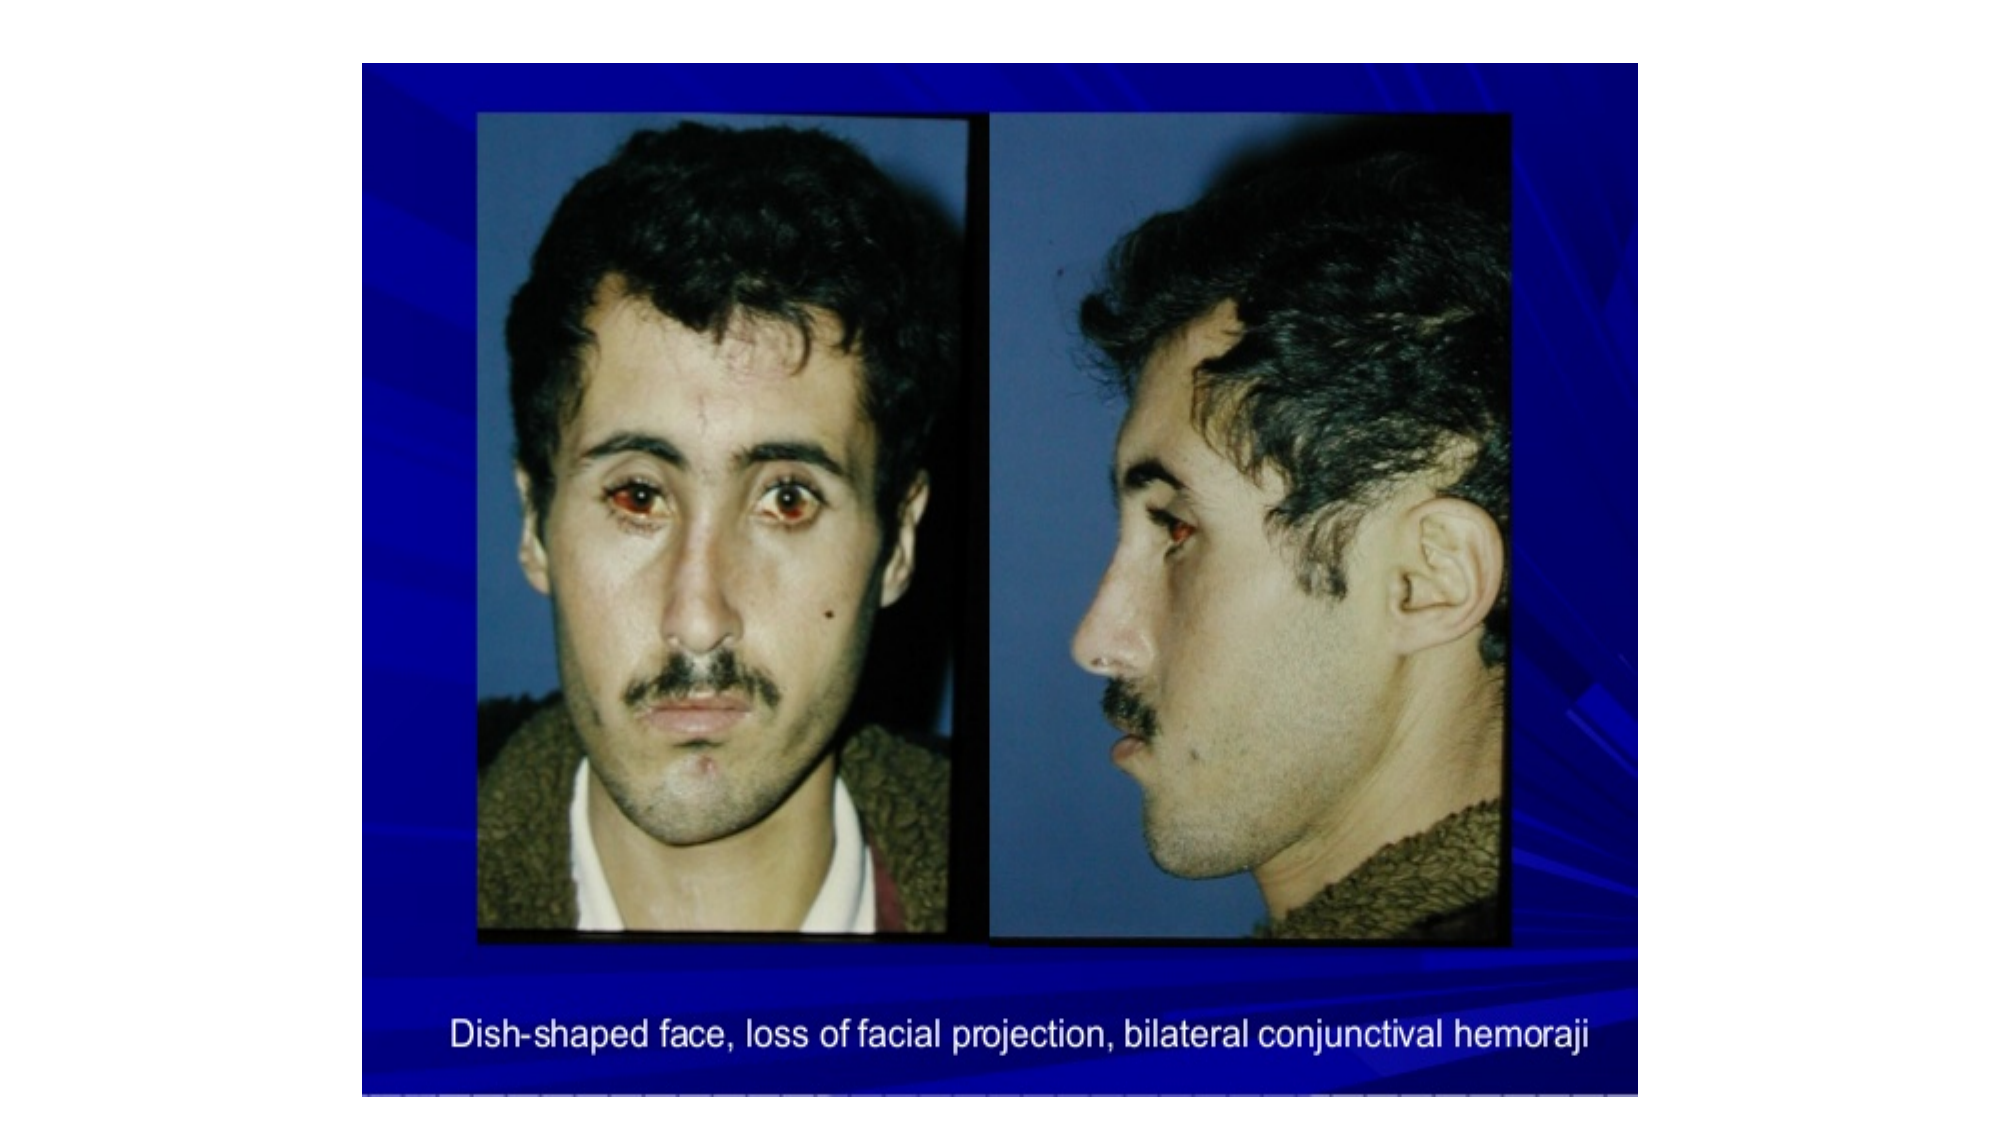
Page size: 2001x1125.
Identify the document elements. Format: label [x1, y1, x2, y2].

picture [362, 63, 1638, 1097]
